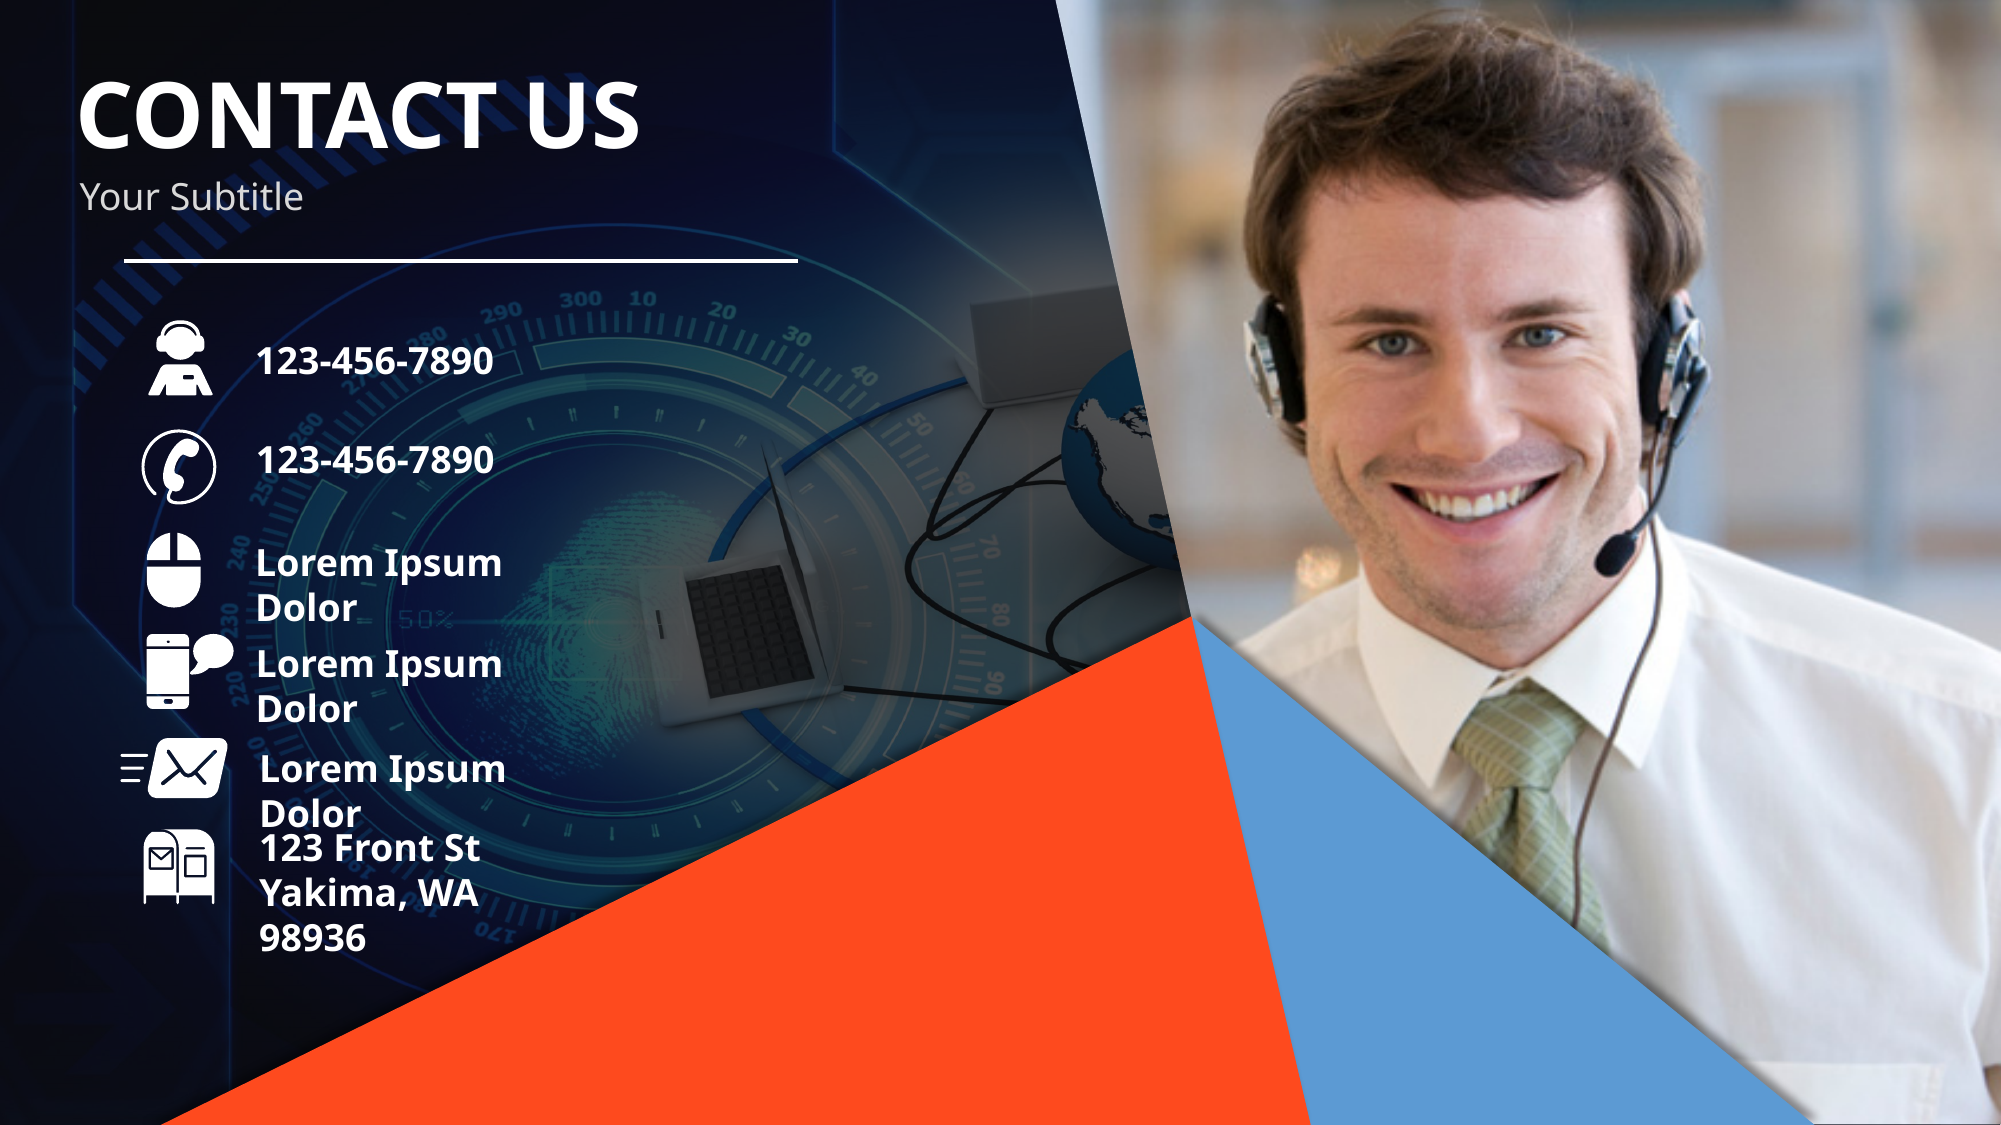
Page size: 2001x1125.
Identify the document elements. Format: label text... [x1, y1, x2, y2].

text_box [141, 429, 217, 505]
text_box Lorem Ipsum Dolor [240, 531, 586, 632]
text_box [146, 633, 234, 709]
text_box 123 Front St Yakima, WA 98936 [244, 816, 590, 967]
text_box [1054, 0, 2000, 1125]
text_box [146, 532, 171, 561]
text_box 123-456-7890 [240, 329, 541, 390]
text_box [143, 829, 215, 905]
text_box Lorem Ipsum Dolor [244, 737, 590, 816]
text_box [148, 320, 213, 396]
text_box 123-456-7890 [241, 428, 541, 489]
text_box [120, 737, 228, 798]
text_box [177, 532, 201, 561]
text_box [146, 566, 201, 608]
text_box Lorem Ipsum Dolor [240, 632, 586, 738]
text_box [1195, 617, 1817, 1125]
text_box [60, 49, 1020, 227]
text_box [158, 614, 1312, 1125]
